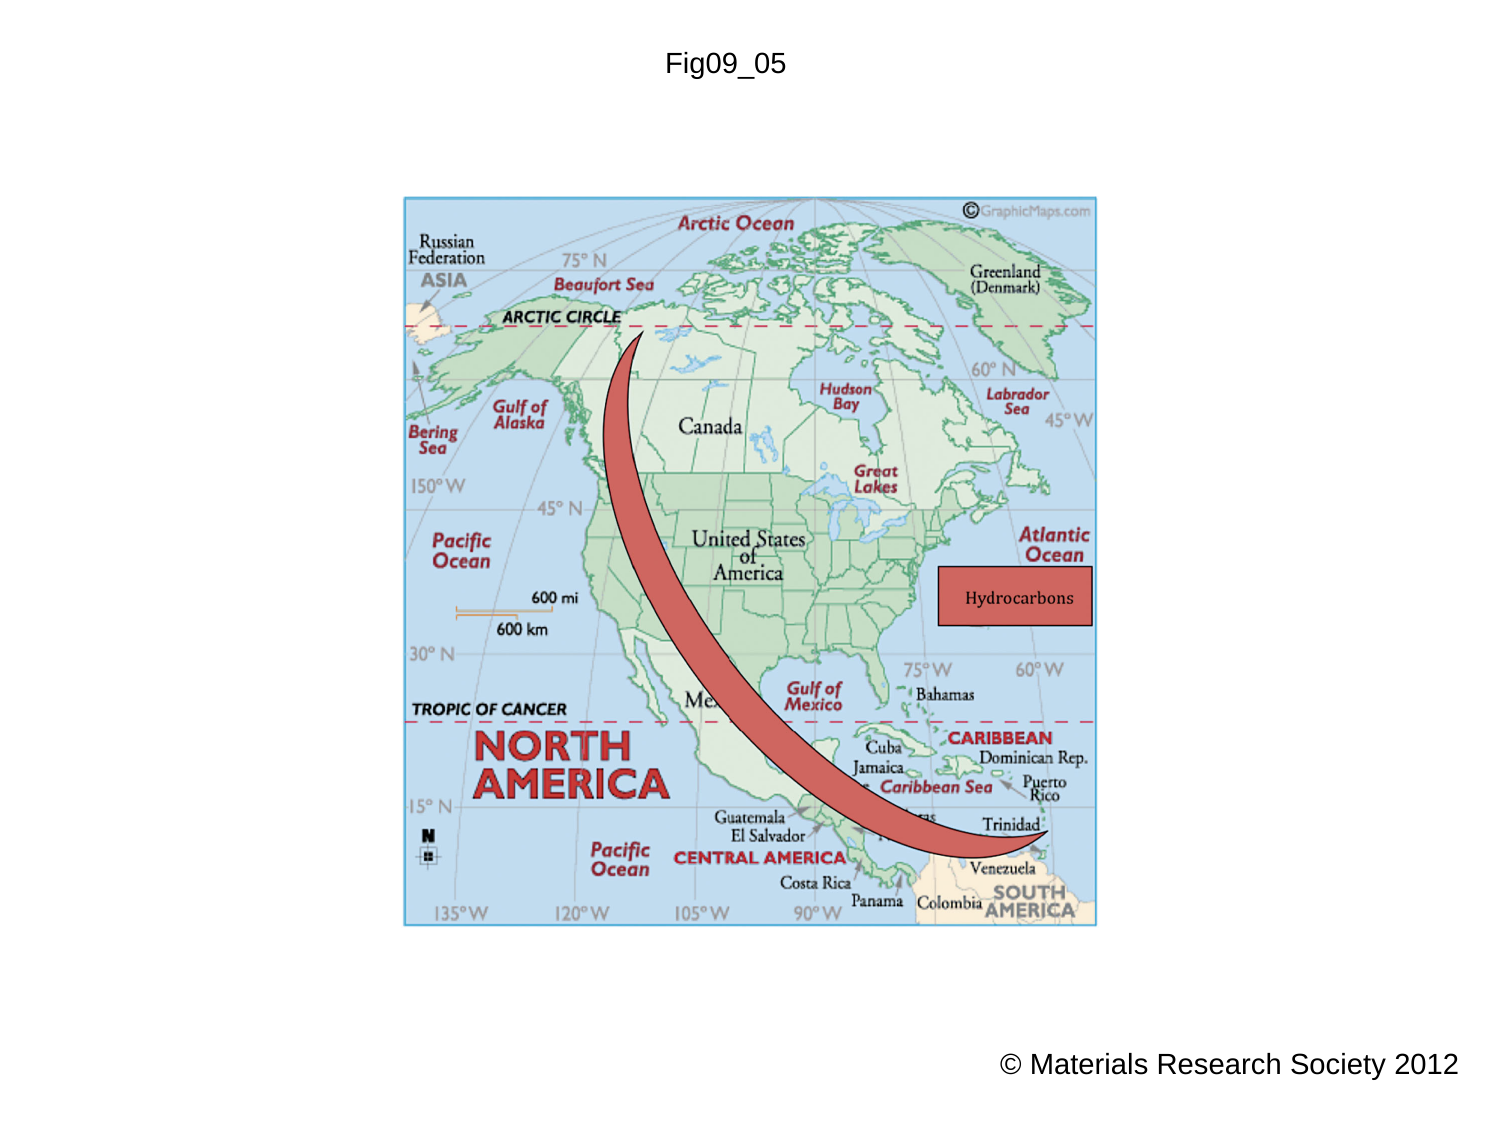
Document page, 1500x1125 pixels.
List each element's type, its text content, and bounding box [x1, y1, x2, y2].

picture [401, 196, 1099, 929]
footer © Materials Research Society 2012 [687, 1037, 1476, 1116]
text_box Fig09_05 [650, 37, 802, 88]
